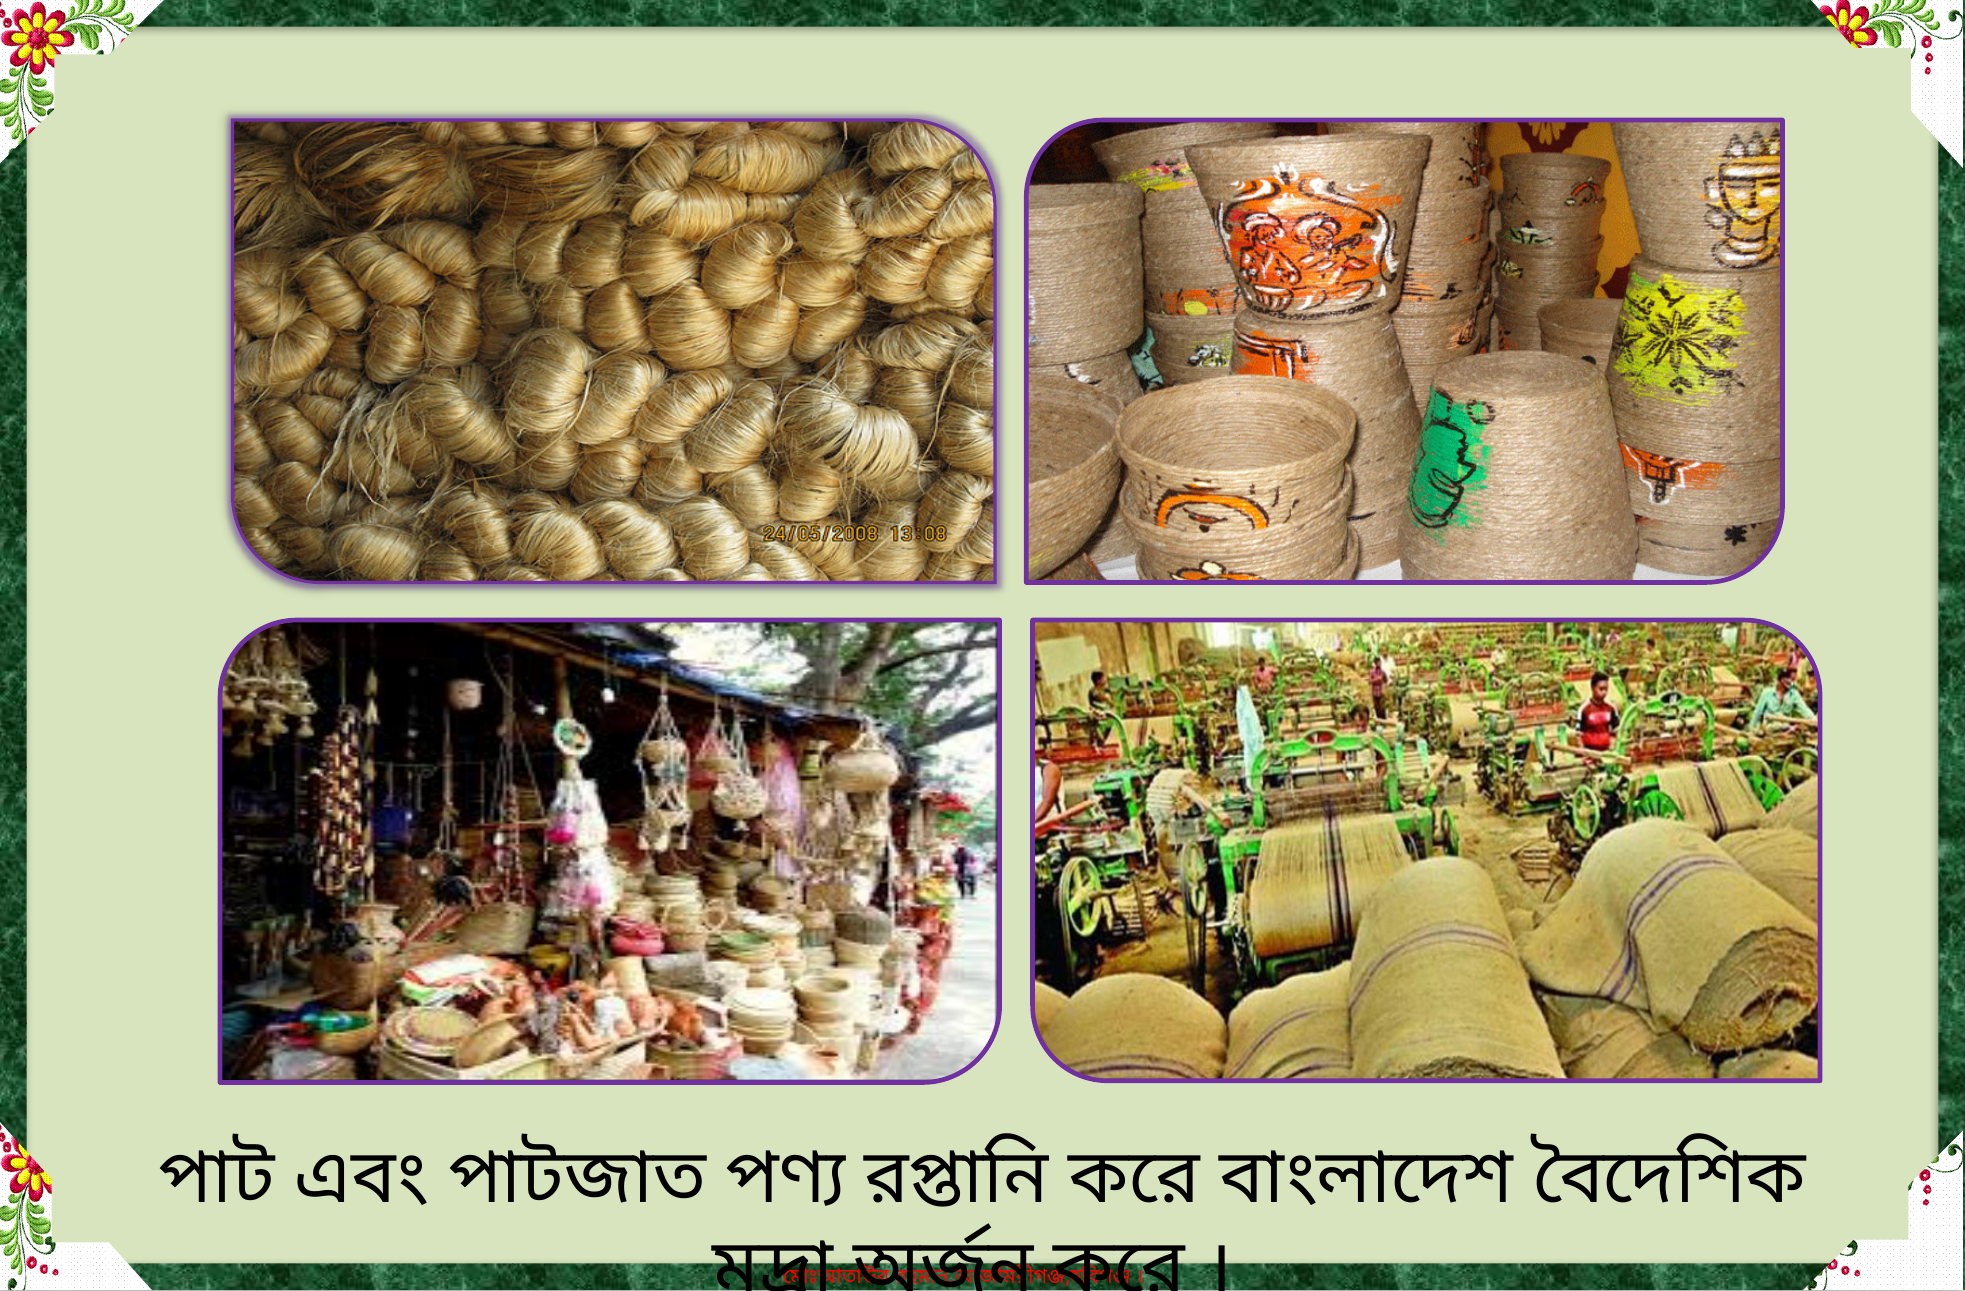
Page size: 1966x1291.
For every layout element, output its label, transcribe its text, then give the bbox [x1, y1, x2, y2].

picture [219, 619, 1000, 1083]
picture [1025, 119, 1783, 583]
picture [232, 119, 996, 583]
picture [0, 0, 1966, 1291]
picture [1032, 619, 1821, 1081]
text_box পাট এবং পাটজাত পণ্য রপ্তানি করে বাংলাদেশ বৈদেশিক মুদ্রা অর্জন করে । [95, 1119, 1871, 1291]
